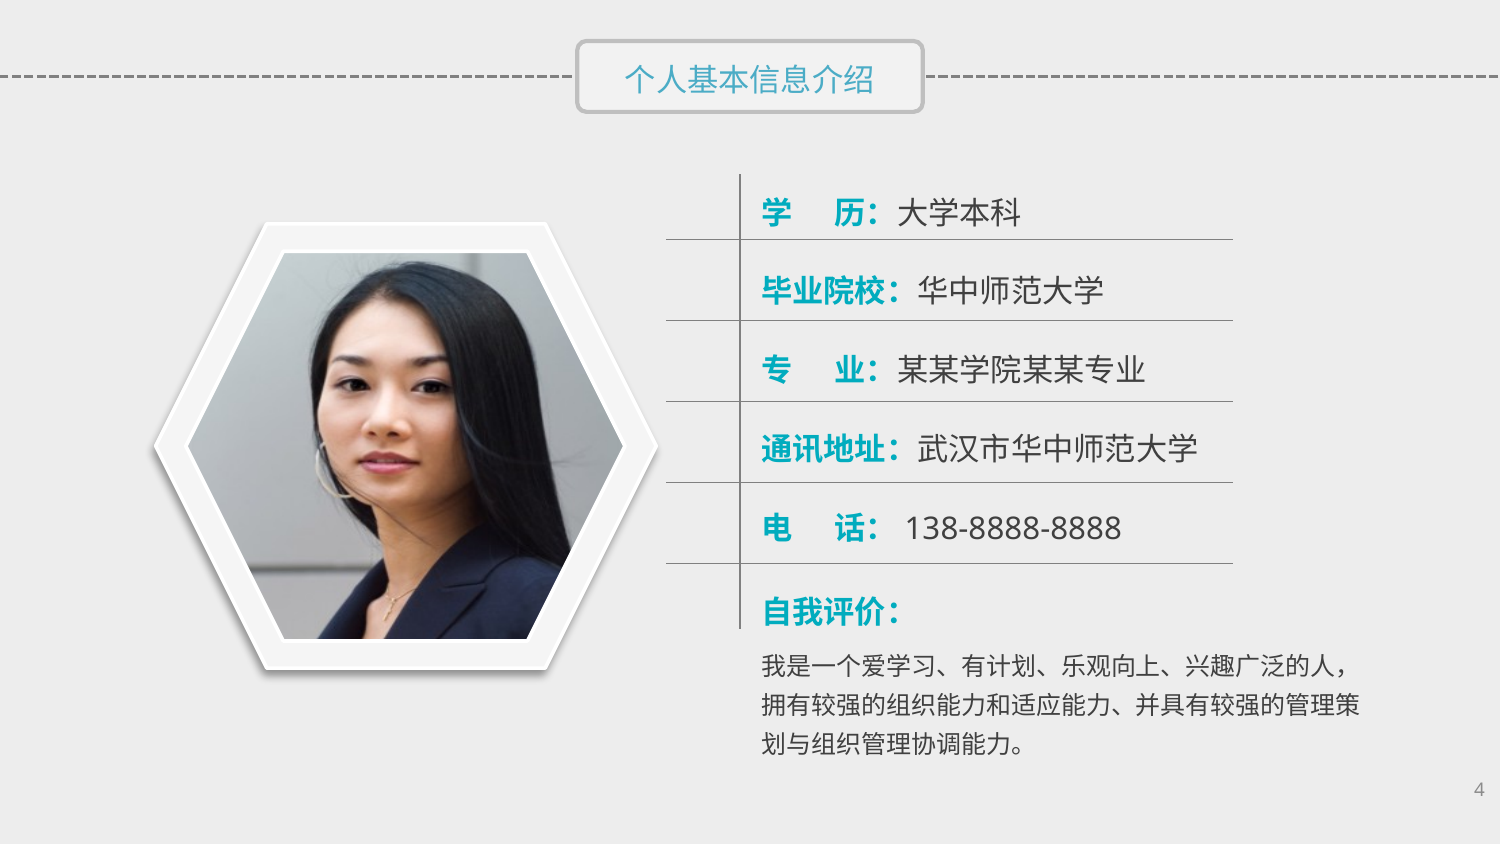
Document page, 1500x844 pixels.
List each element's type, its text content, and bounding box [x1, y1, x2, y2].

text_box 专 业：某某学院某某专业 [750, 340, 1264, 394]
text_box 自我评价： [749, 582, 951, 636]
text_box 电 话：138-8888-8888 [750, 497, 1223, 552]
text_box 通讯地址：武汉市华中师范大学 [749, 418, 1324, 473]
text_box 我是一个爱学习、有计划、乐观向上、兴趣广泛的人，拥有较强的组织能力和适应能力、并具有较强的管理策划与组织管理协调能力。 [749, 636, 1381, 752]
text_box 学 历：大学本科 [750, 182, 1149, 236]
text_box 毕业院校：华中师范大学 [750, 261, 1149, 315]
text_box 4 [1162, 767, 1500, 813]
text_box 个人基本信息介绍 [610, 52, 890, 105]
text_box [155, 223, 657, 669]
